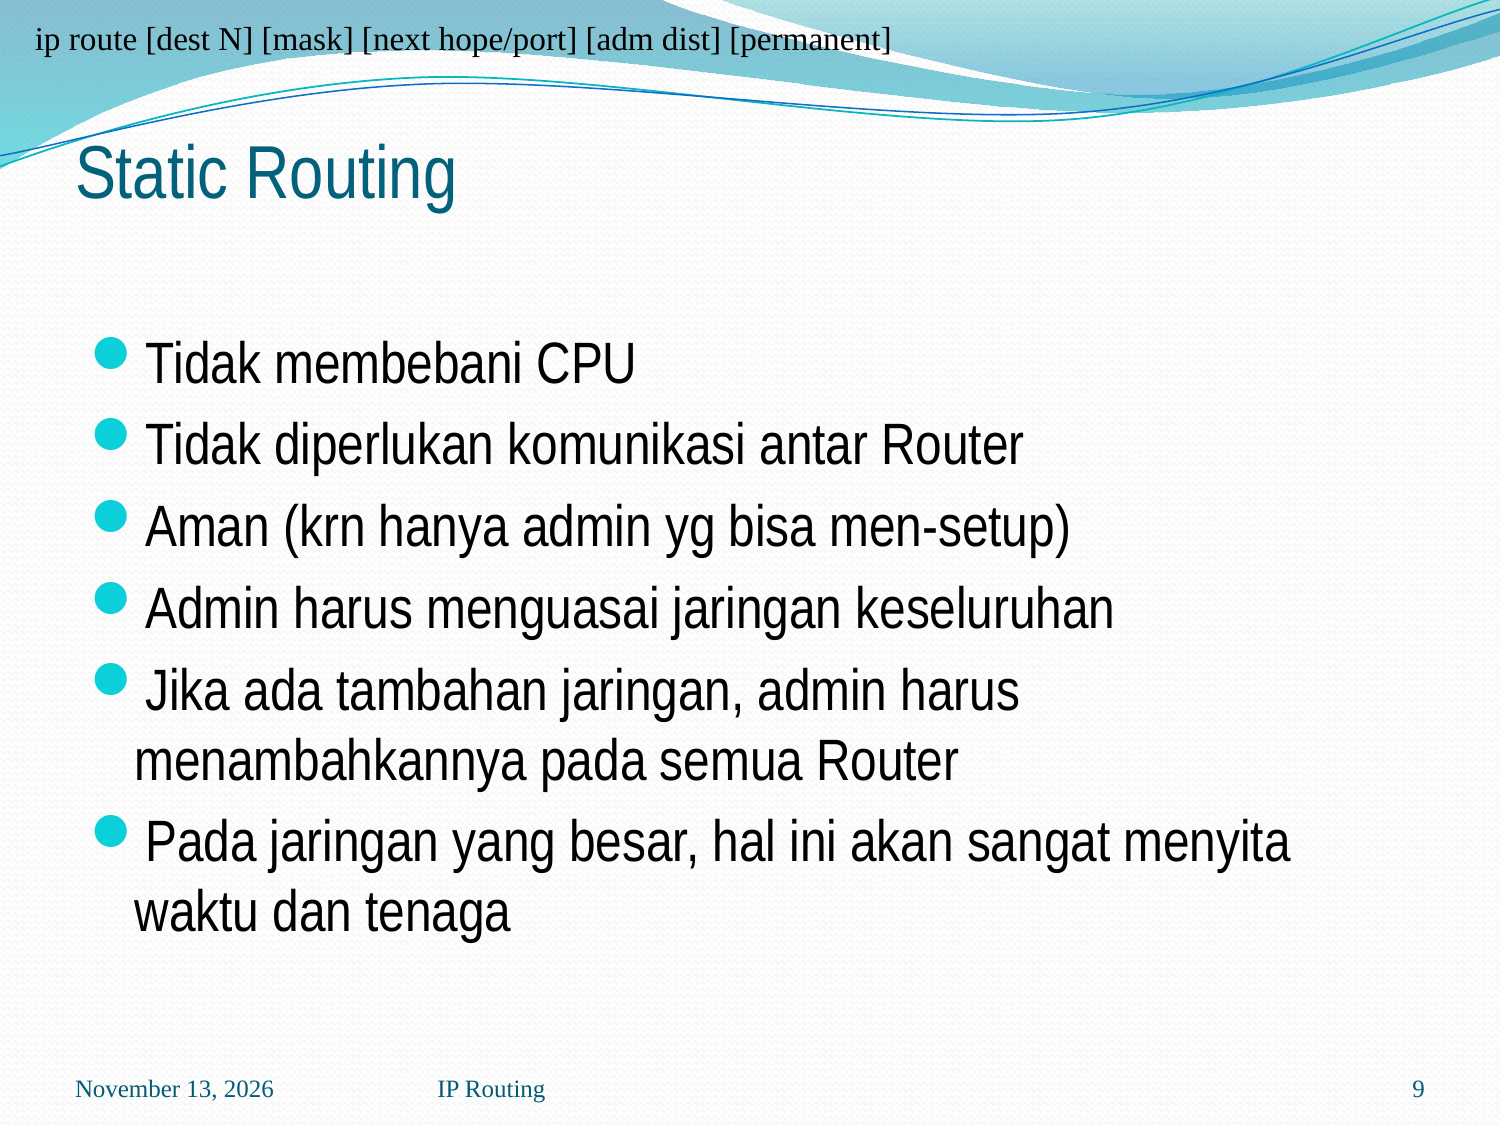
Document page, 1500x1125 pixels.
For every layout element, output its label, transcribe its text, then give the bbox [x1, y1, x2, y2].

slide_number 9 [1299, 1042, 1425, 1103]
footer IP Routing [437, 1042, 988, 1103]
list Tidak membebani CPU Tidak diperlukan komunikasi antar Router Aman (krn hanya admin yg bisa men-setup) Admin harus menguasai jaringan keseluruhan Jika ada tambahan jaringan, admin harus menambahkannya pada semua Router Pada jaringan yang besar, hal ini akan sangat menyita waktu dan tenaga [74, 317, 1426, 1038]
title Static Routing [74, 115, 1426, 304]
text_box ip route [dest N] [mask] [next hope/port] [adm dist] [permanent] [20, 10, 908, 65]
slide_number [75, 1042, 425, 1103]
